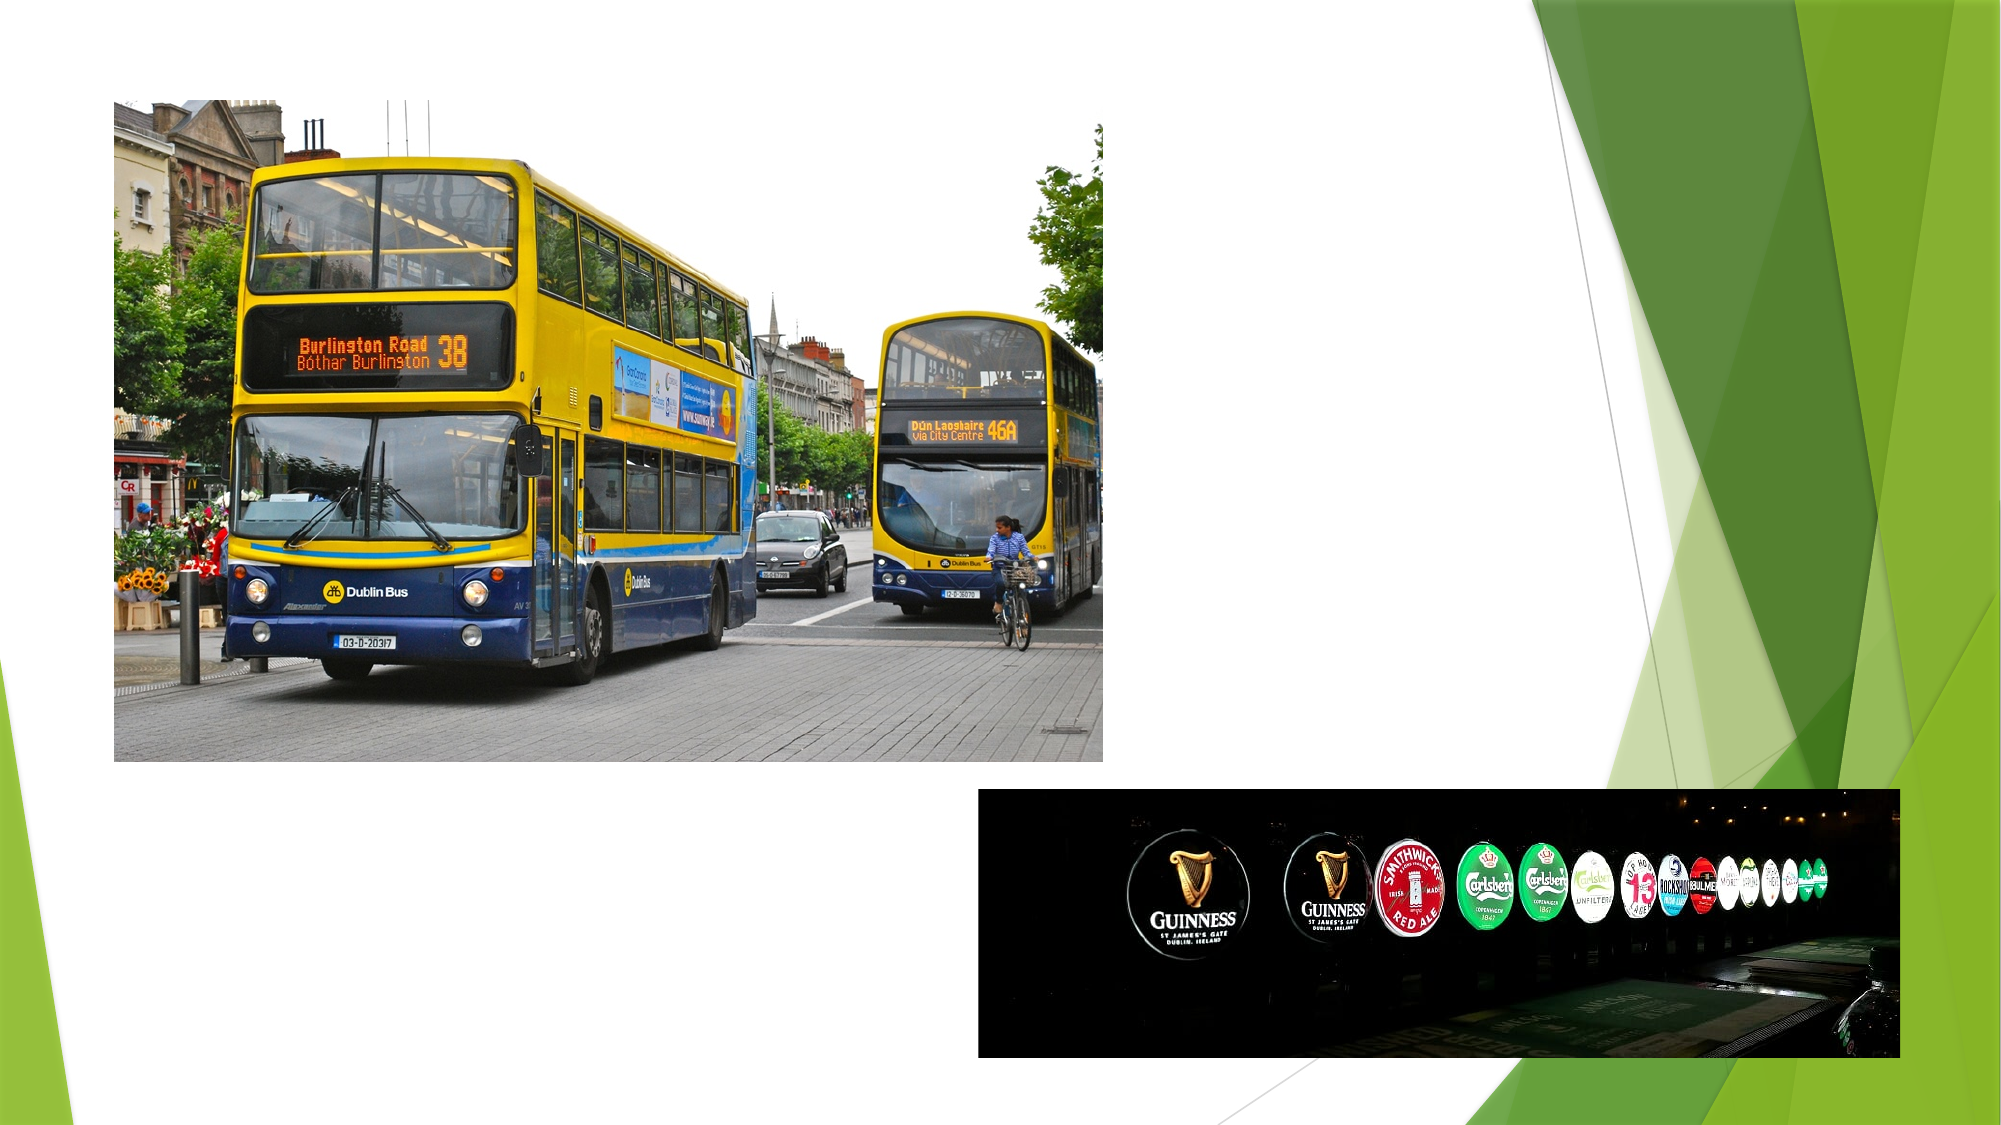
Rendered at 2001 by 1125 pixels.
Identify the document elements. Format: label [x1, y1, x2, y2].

picture [977, 789, 1901, 1058]
picture [113, 99, 1104, 763]
